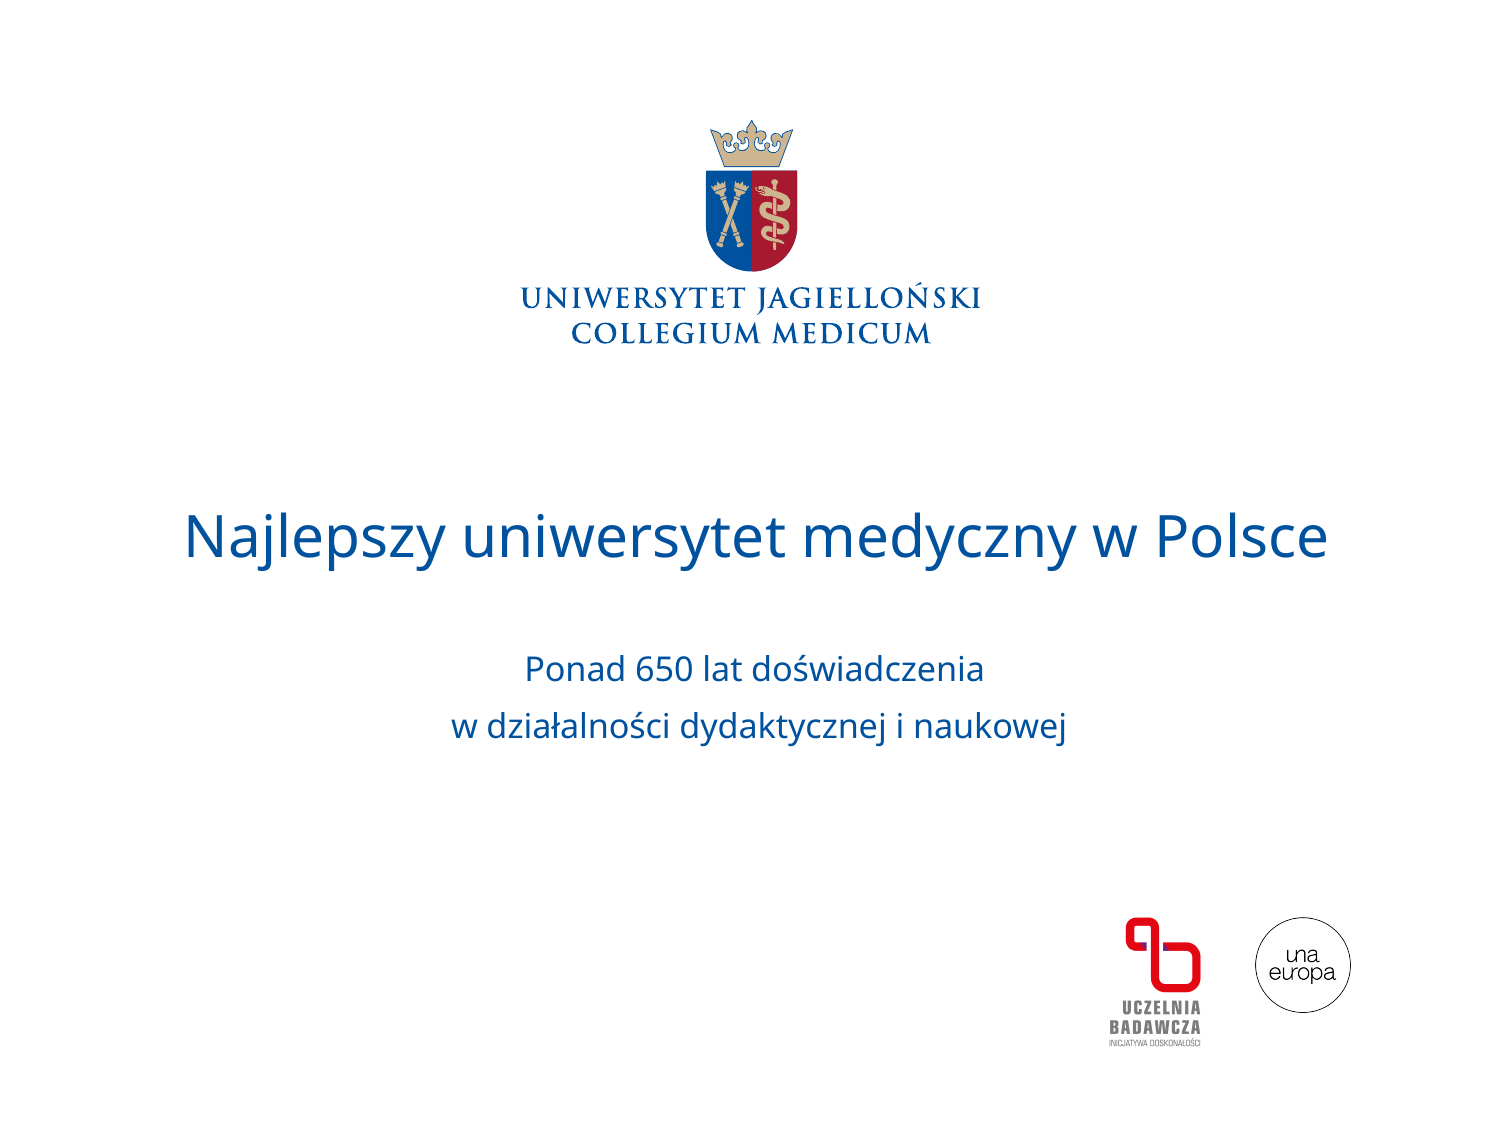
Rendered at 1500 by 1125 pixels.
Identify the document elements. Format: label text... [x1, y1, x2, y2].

picture [1255, 917, 1351, 1013]
picture [1077, 896, 1238, 1064]
text_box Ponad 650 lat doświadczenia w działalności dydaktycznej i naukowej [415, 637, 1118, 757]
text_box Najlepszy uniwersytet medyczny w Polsce [103, 487, 1427, 583]
